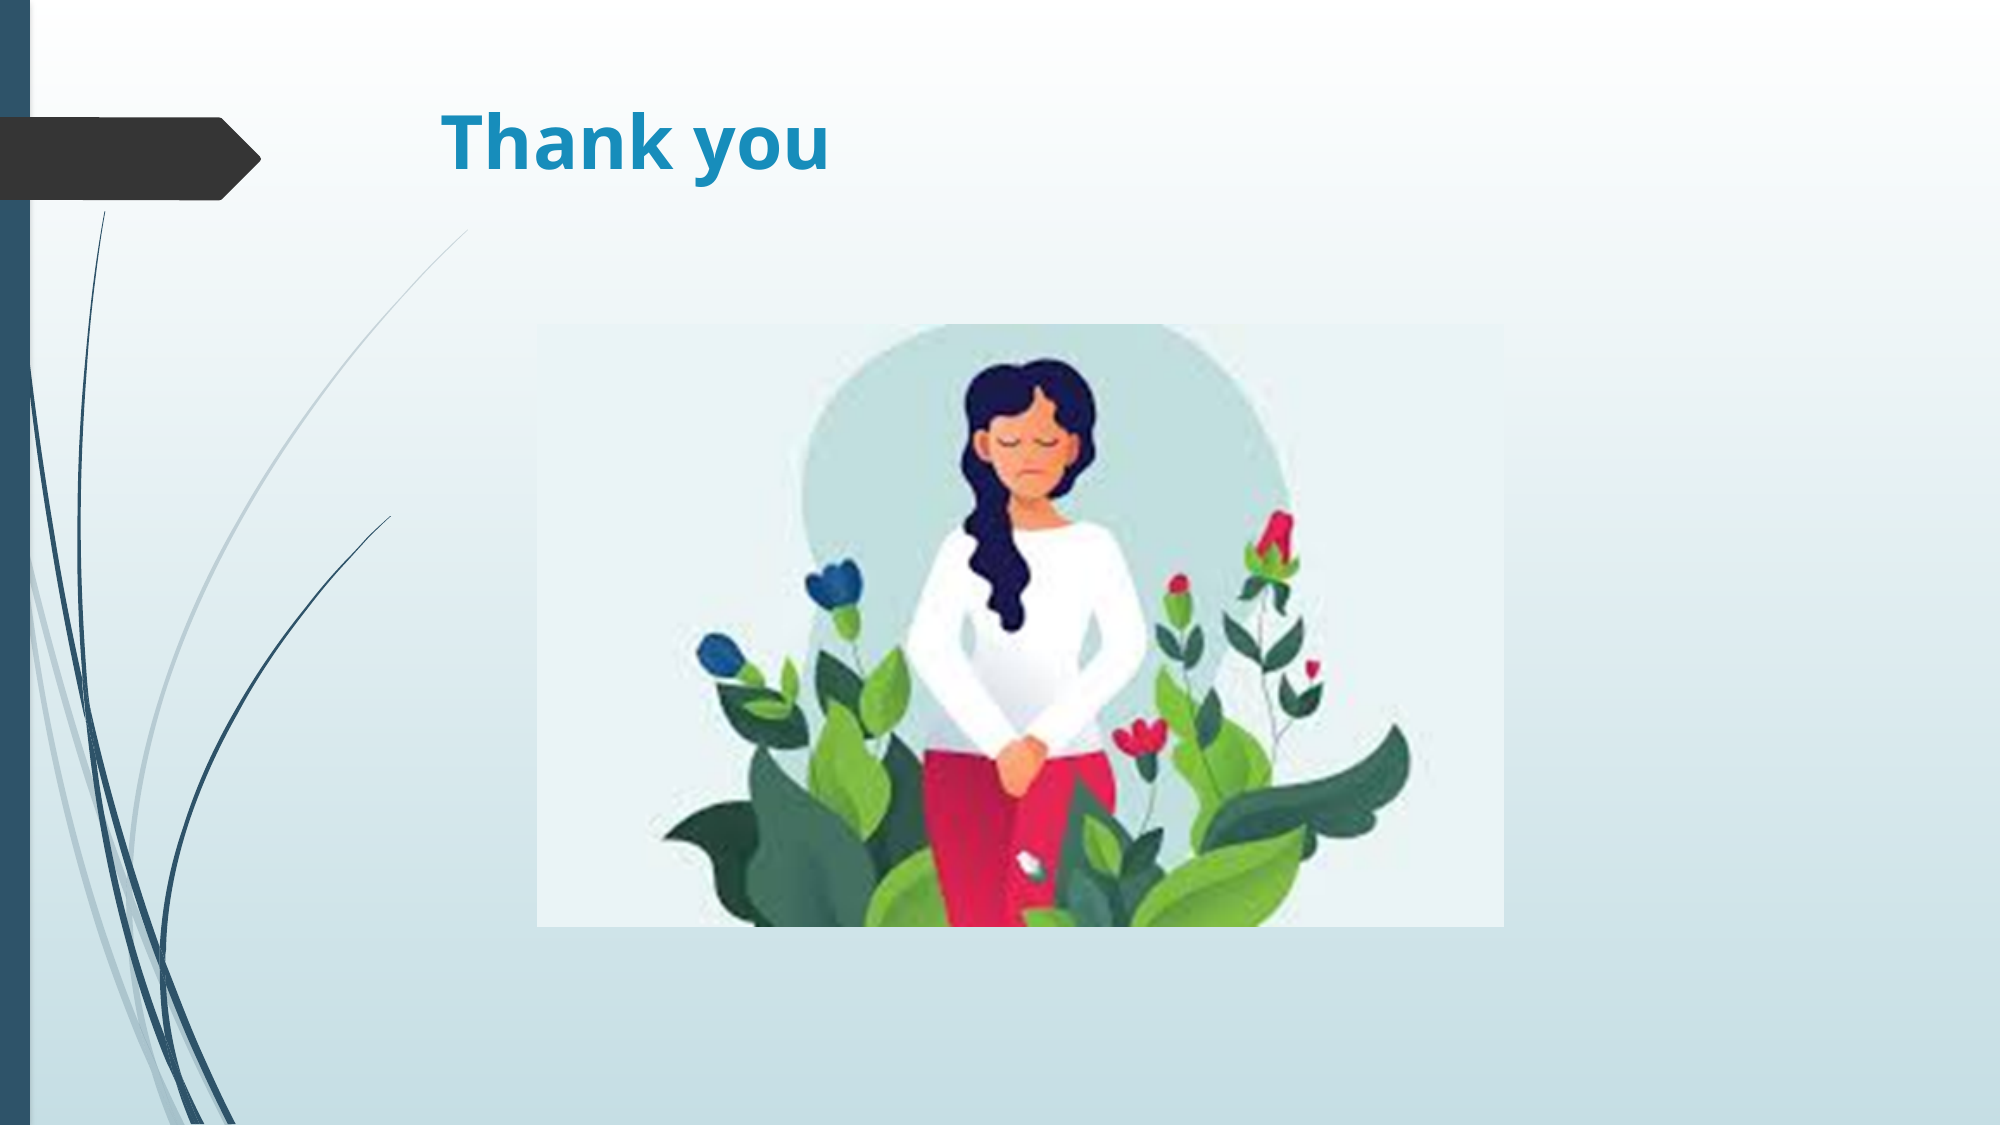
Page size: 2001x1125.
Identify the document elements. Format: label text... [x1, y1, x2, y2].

title Thank you [425, 87, 1888, 298]
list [537, 324, 1504, 927]
